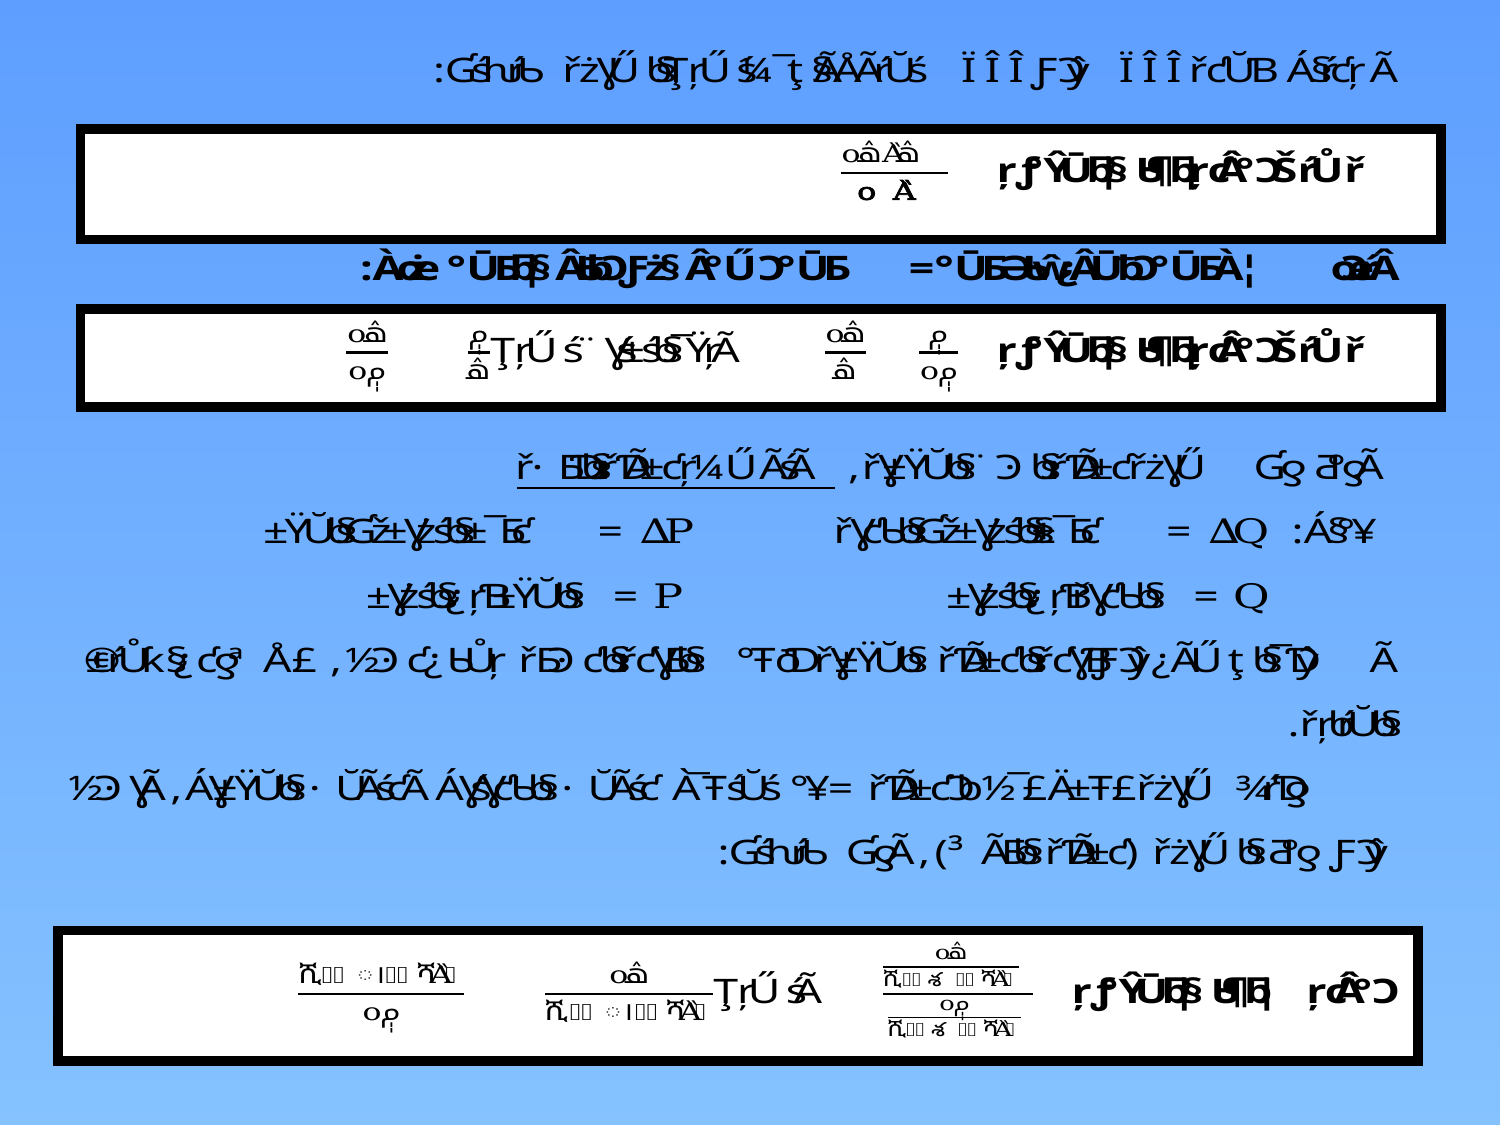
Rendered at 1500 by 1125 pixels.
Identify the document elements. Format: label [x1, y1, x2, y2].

list [52, 42, 1448, 1083]
